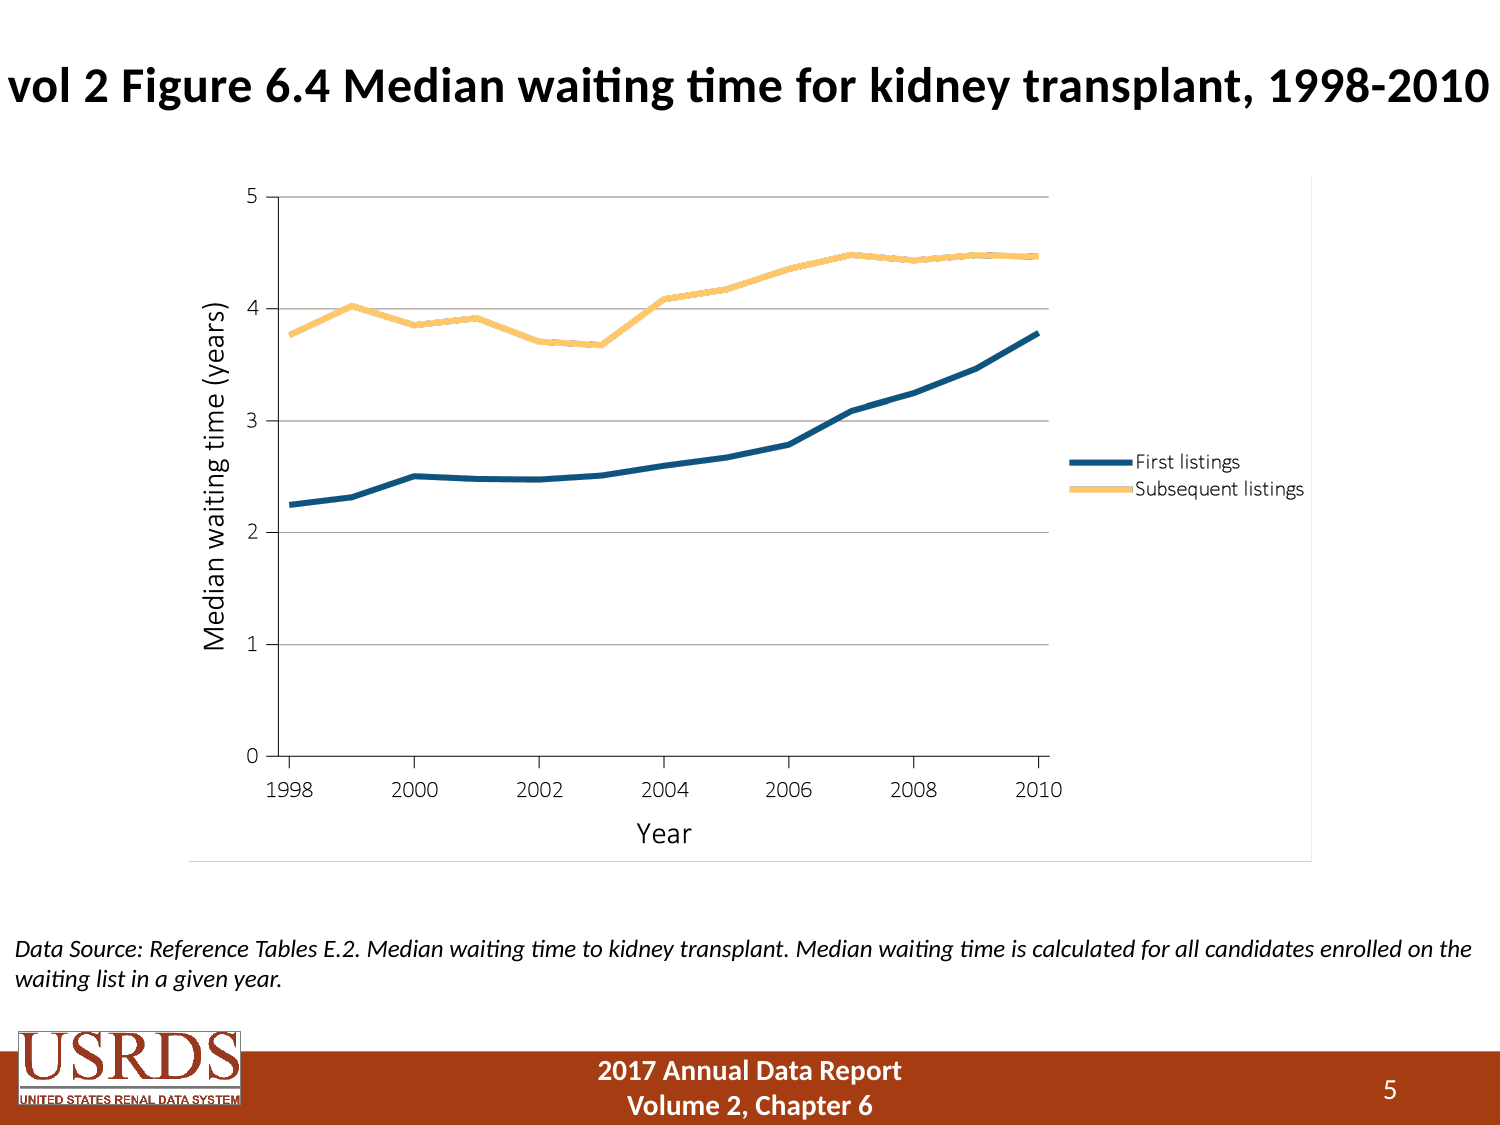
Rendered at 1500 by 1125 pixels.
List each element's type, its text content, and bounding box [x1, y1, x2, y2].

text_box Data Source: Reference Tables E.2. Median waiting time to kidney transplant. Median waiting time is calculated for all candidates enrolled on the waiting list in a given year. [0, 924, 1500, 1000]
slide_number 5 [1262, 1062, 1413, 1108]
picture [19, 1032, 240, 1104]
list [186, 174, 1314, 863]
title vol 2 Figure 6.4 Median waiting time for kidney transplant, 1998-2010 [0, 45, 1500, 125]
